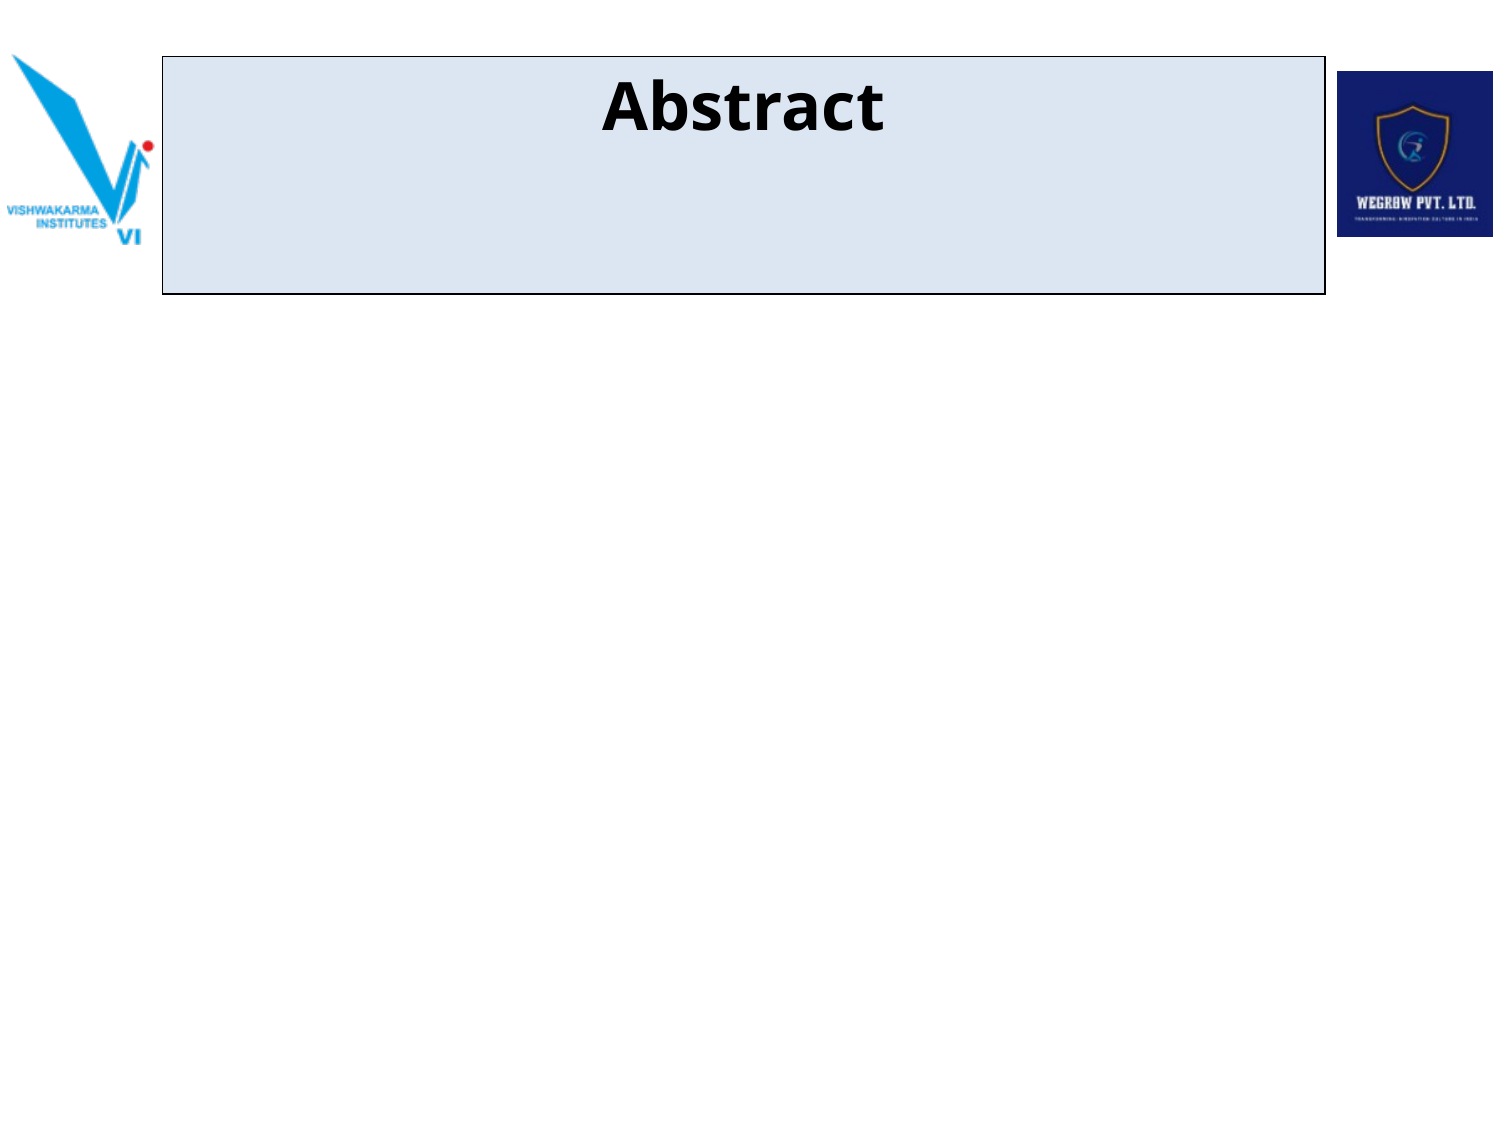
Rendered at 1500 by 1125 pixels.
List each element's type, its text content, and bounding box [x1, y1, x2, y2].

text_box Abstract [162, 56, 1325, 294]
picture [1337, 71, 1493, 237]
picture [7, 54, 163, 255]
